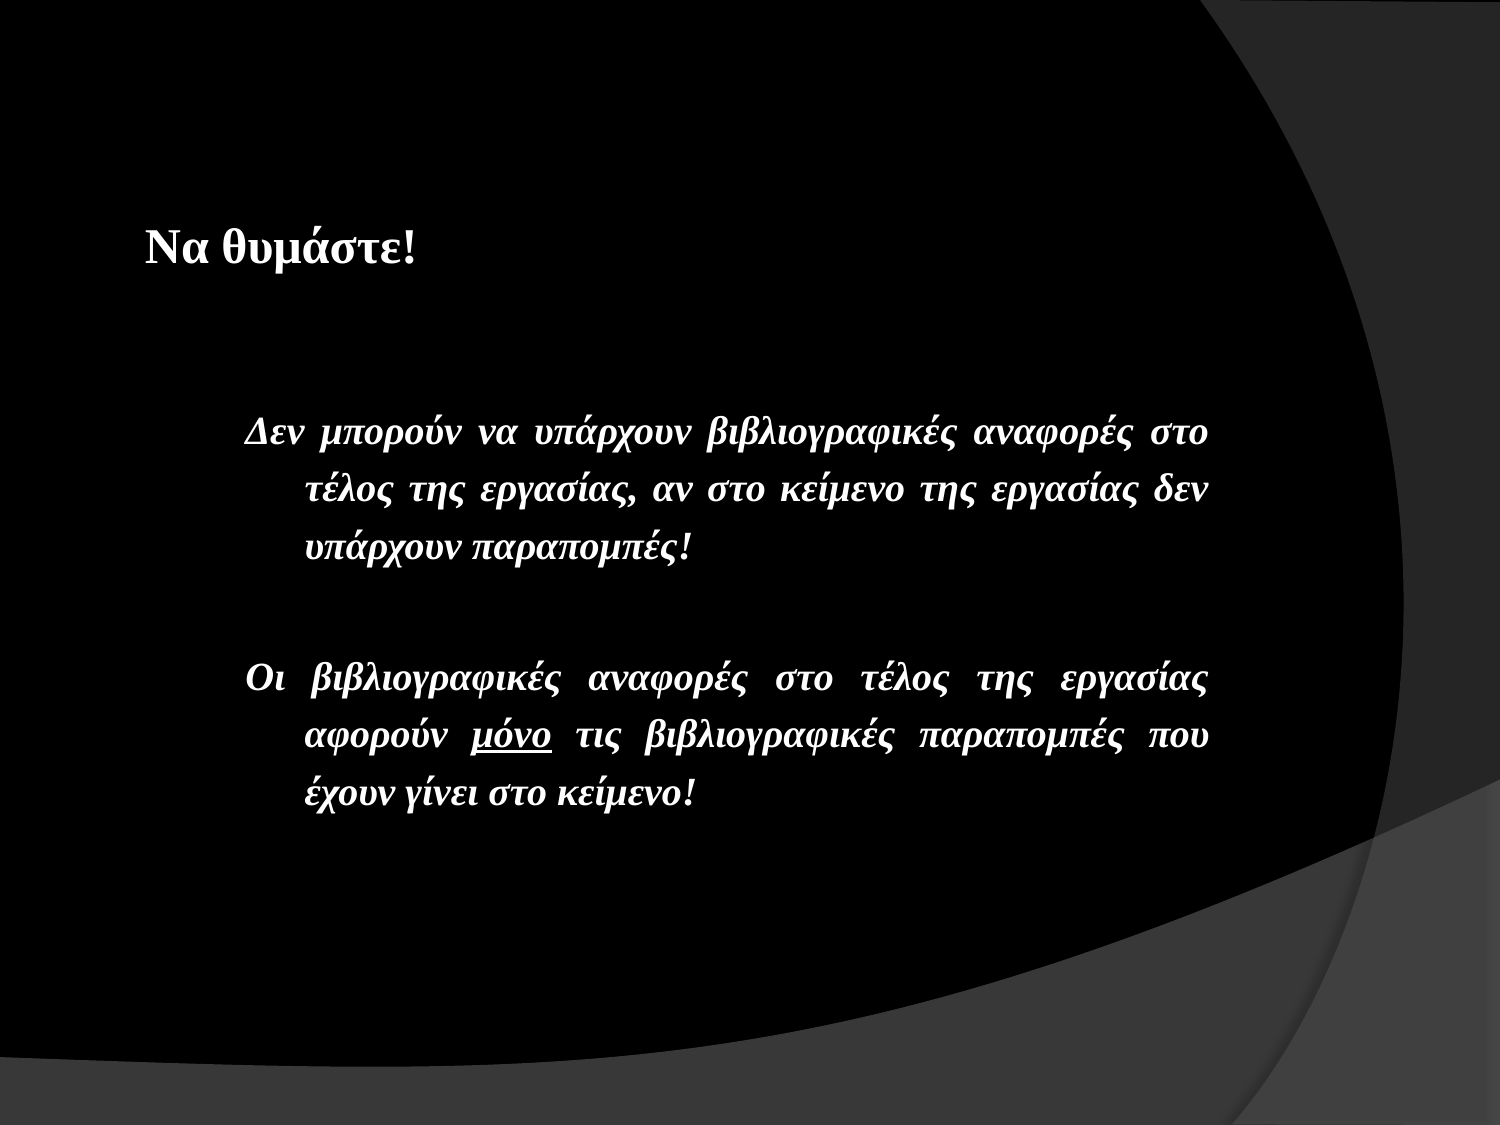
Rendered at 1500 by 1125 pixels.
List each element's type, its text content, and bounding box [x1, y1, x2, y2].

list Δεν μπορούν να υπάρχουν βιβλιογραφικές αναφορές στο τέλος της εργασίας, αν στο κείμενο της εργασίας δεν υπάρχουν παραπομπές! Οι βιβλιογραφικές αναφορές στο τέλος της εργασίας αφορούν μόνο τις βιβλιογραφικές παραπομπές που έχουν γίνει στο κείμενο! [225, 387, 1225, 825]
title Να θυμάστε! [137, 137, 1275, 350]
